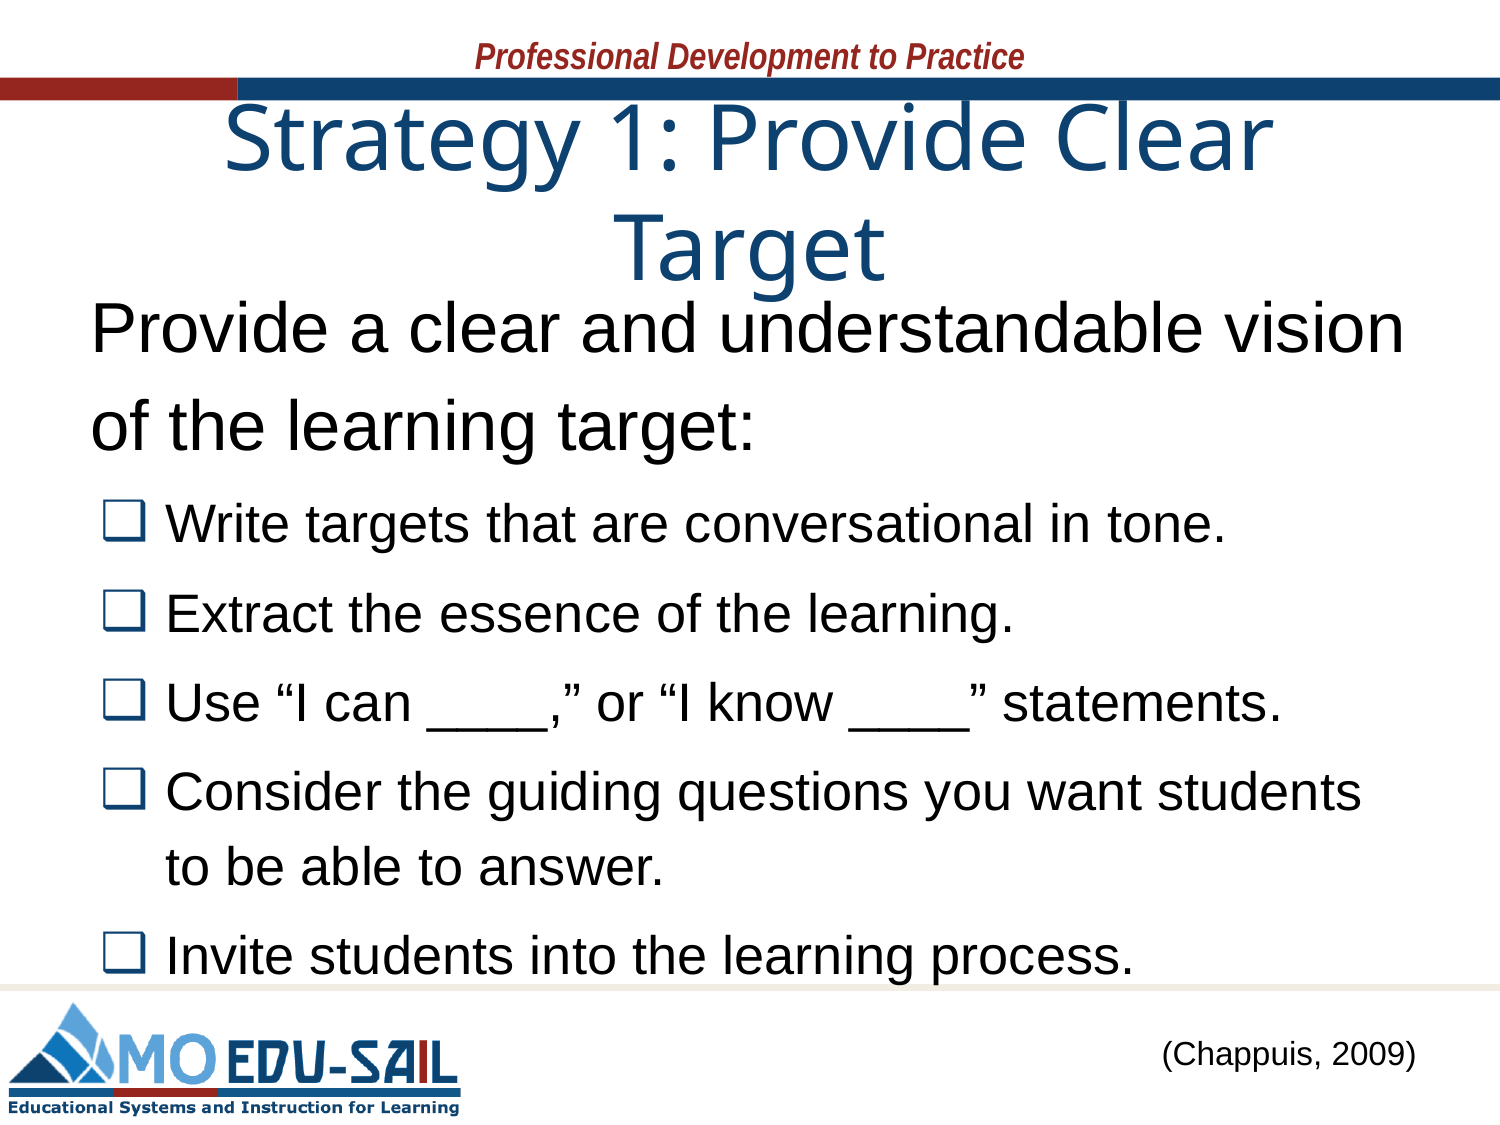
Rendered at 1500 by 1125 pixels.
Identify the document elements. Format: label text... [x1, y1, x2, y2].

title Strategy 1: Provide Clear Target [75, 98, 1425, 254]
list Provide a clear and understandable vision of the learning target: Write targets that are conversational in tone. Extract the essence of the learning. Use “I can ____,” or “I know ____” statements. Consider the guiding questions you want students to be able to answer. Invite students into the learning process. [75, 254, 1425, 995]
picture [8, 997, 475, 1120]
text_box (Chappuis, 2009) [1146, 1024, 1450, 1080]
